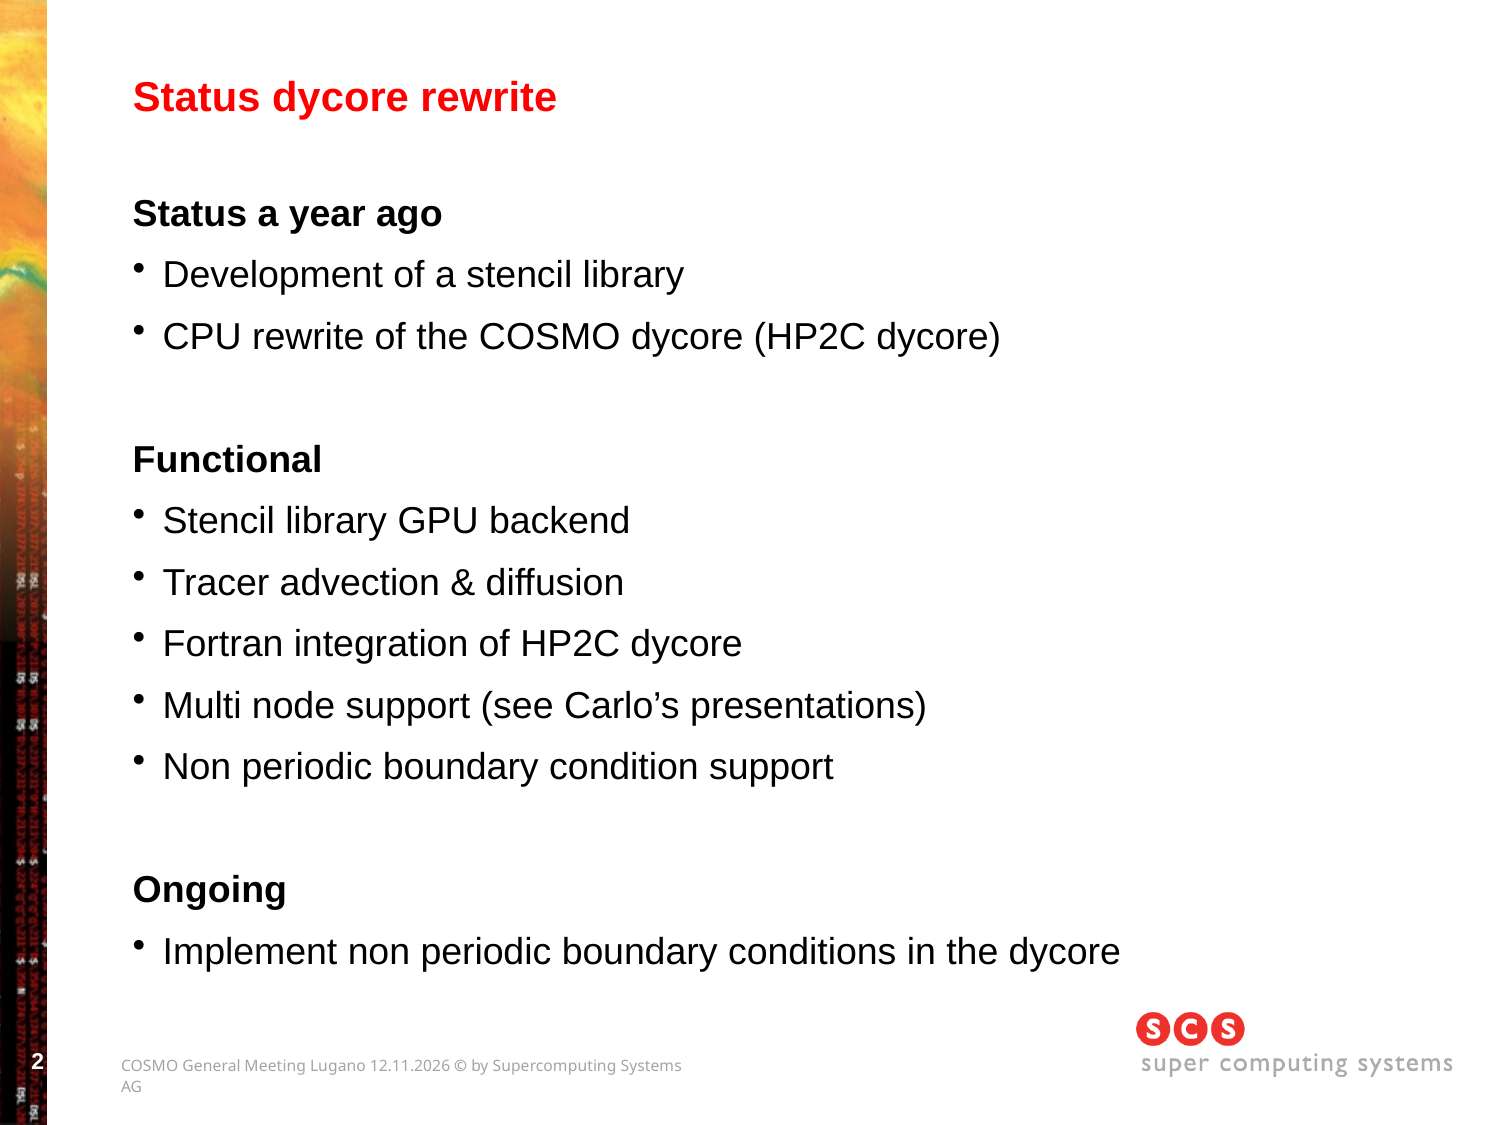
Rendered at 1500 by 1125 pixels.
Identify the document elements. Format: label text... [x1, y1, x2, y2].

picture [1125, 999, 1469, 1090]
picture [0, 0, 47, 1125]
title Status dycore rewrite [117, 62, 1431, 172]
list Status a year ago Development of a stencil library CPU rewrite of the COSMO dycore (HP2C dycore) Functional Stencil library GPU backend Tracer advection & diffusion Fortran integration of HP2C dycore Multi node support (see Carlo’s presentations) Non periodic boundary condition support Ongoing Implement non periodic boundary conditions in the dycore [117, 172, 1436, 1000]
